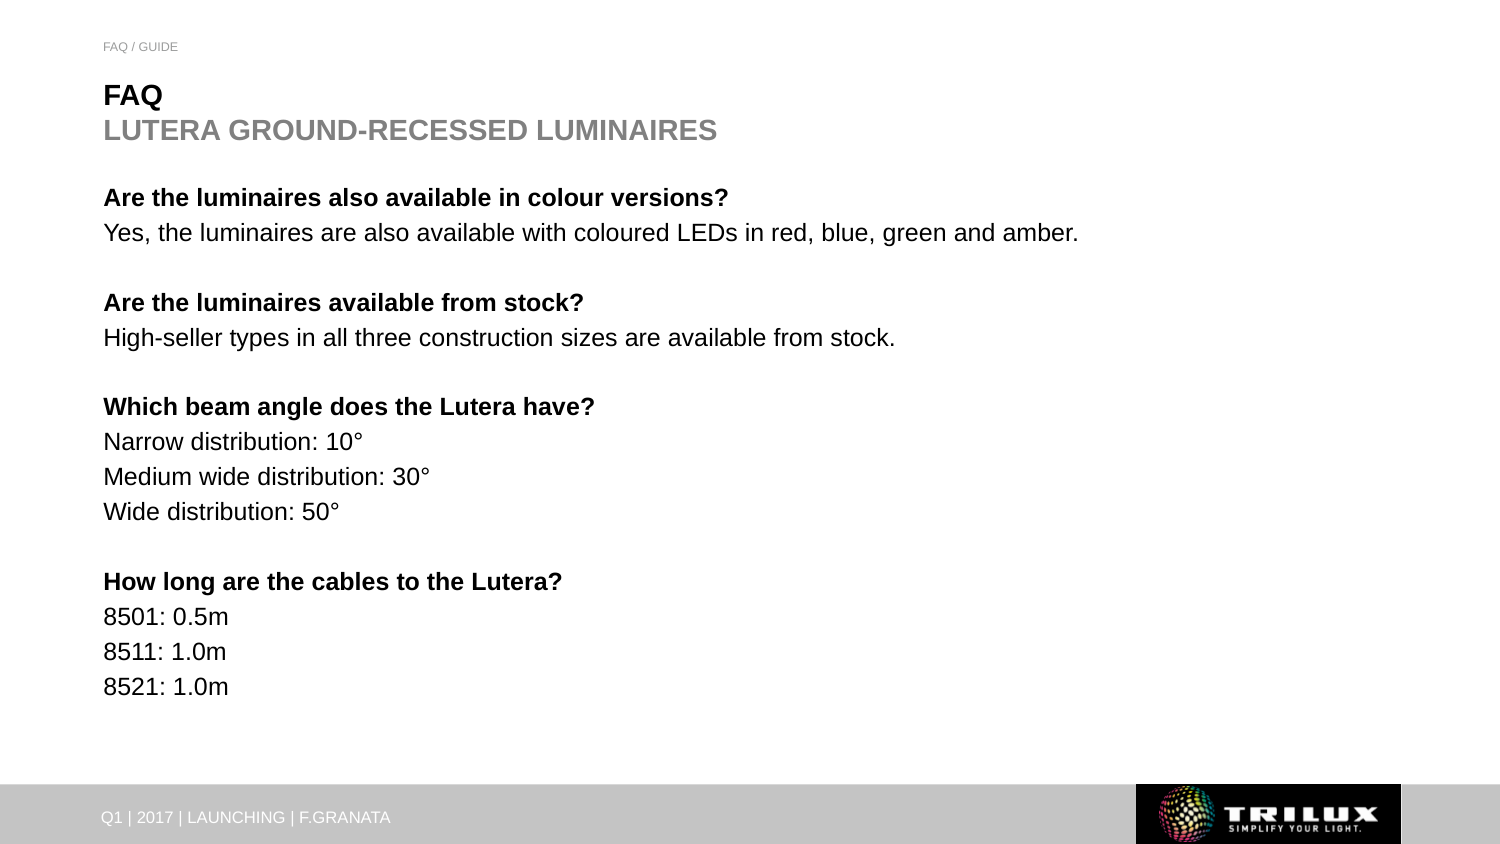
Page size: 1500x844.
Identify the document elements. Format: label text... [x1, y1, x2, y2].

title FAQ LUTERA GROUND-RECESSED LUMINAIRES [88, 68, 1400, 210]
list FAQ / GUIDE [88, 32, 1400, 68]
list Are the luminaires also available in colour versions? Yes, the luminaires are also available with coloured LEDs in red, blue, green and amber. Are the luminaires available from stock? High-seller types in all three construction sizes are available from stock. Which beam angle does the Lutera have? Narrow distribution: 10° Medium wide distribution: 30° Wide distribution: 50° How long are the cables to the Lutera? 8501: 0.5m 8511: 1.0m 8521: 1.0m [88, 210, 1400, 753]
picture [1159, 786, 1378, 842]
